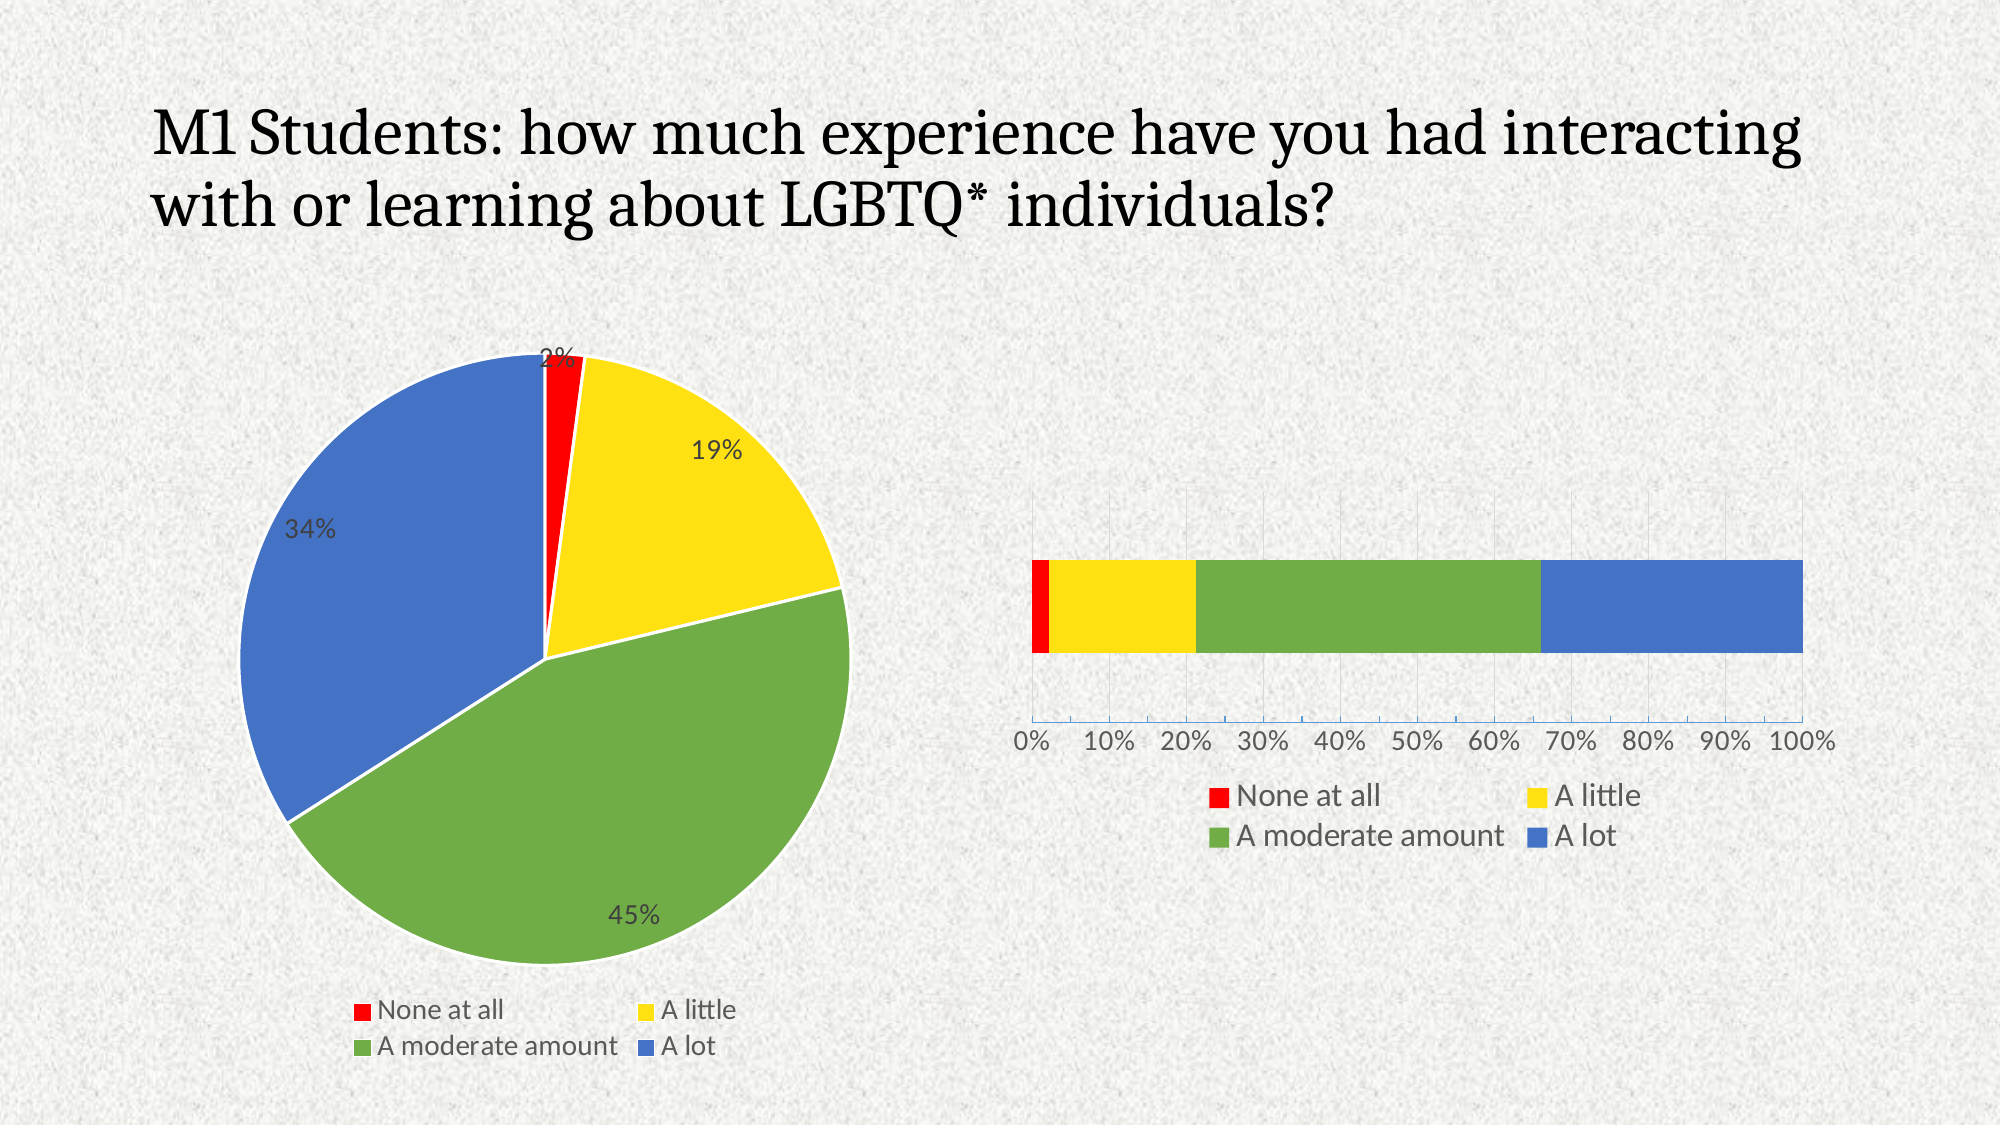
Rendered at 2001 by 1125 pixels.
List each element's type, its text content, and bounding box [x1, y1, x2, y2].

chart [102, 299, 1863, 1069]
title M1 Students: how much experience have you had interacting with or learning about LGBTQ* individuals? [137, 59, 1863, 278]
